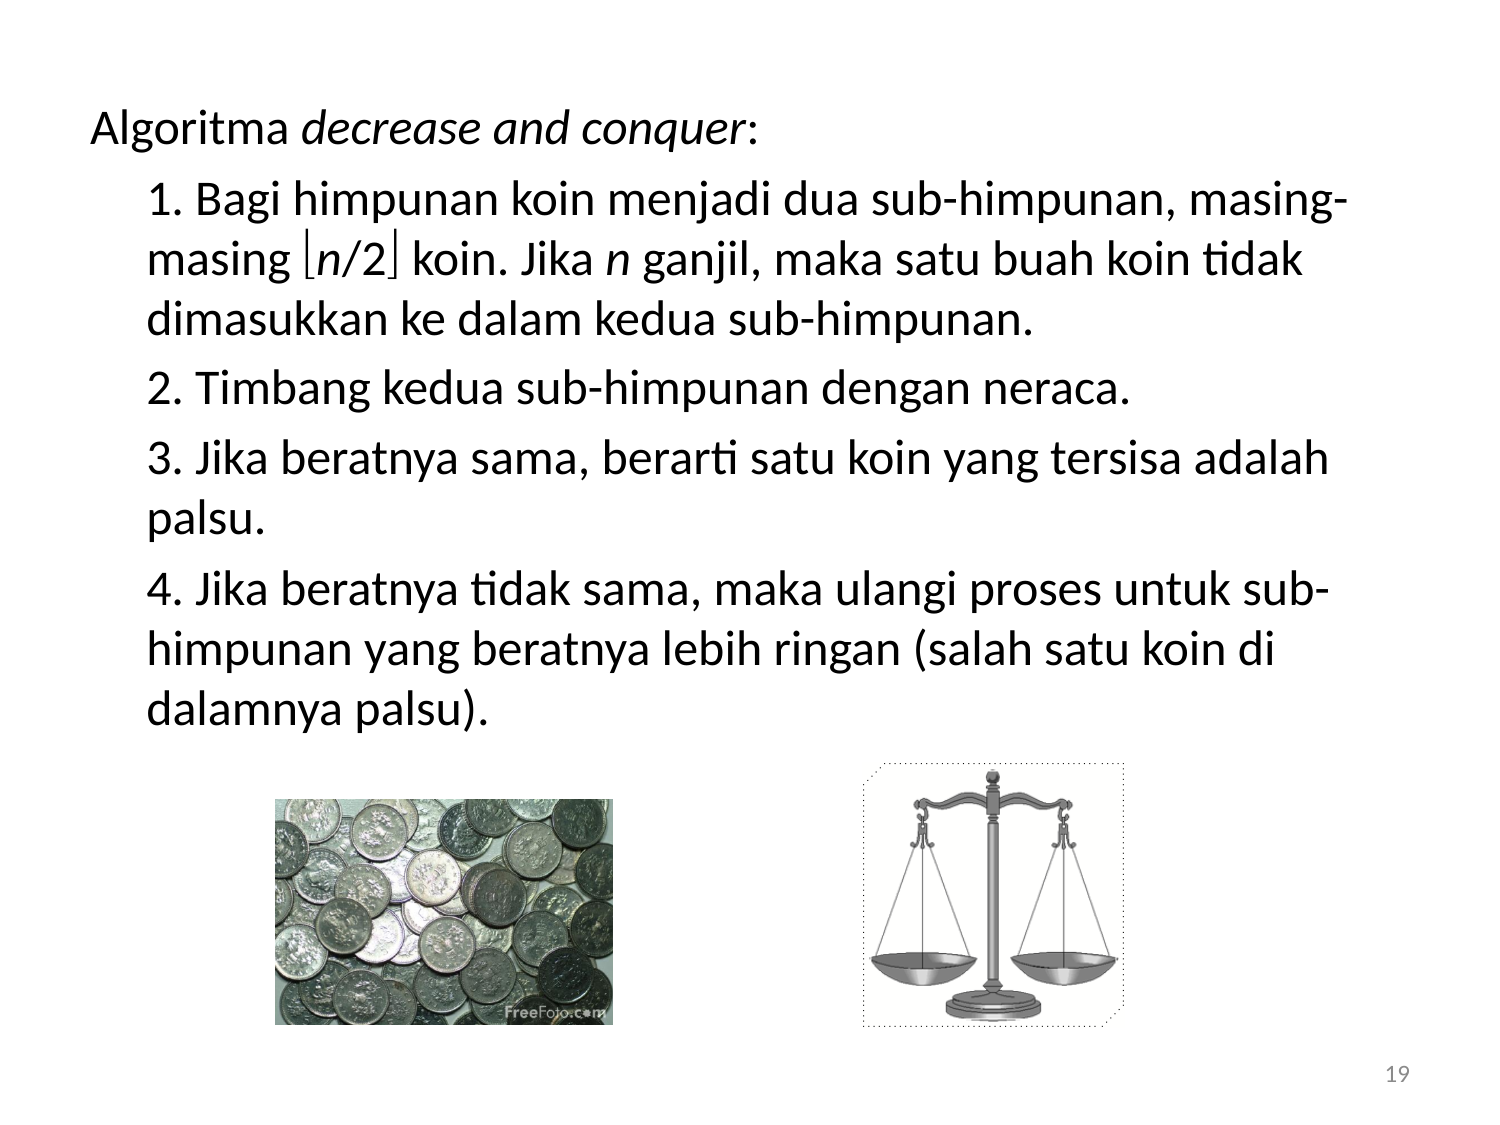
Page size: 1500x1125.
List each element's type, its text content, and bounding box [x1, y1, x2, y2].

picture [862, 762, 1126, 1028]
picture [274, 799, 613, 1026]
list Algoritma decrease and conquer: 1. Bagi himpunan koin menjadi dua sub-himpunan, masing-masing n/2 koin. Jika n ganjil, maka satu buah koin tidak dimasukkan ke dalam kedua sub-himpunan. 2. Timbang kedua sub-himpunan dengan neraca. 3. Jika beratnya sama, berarti satu koin yang tersisa adalah palsu. 4. Jika beratnya tidak sama, maka ulangi proses untuk sub-himpunan yang beratnya lebih ringan (salah satu koin di dalamnya palsu). [75, 87, 1425, 1005]
slide_number 19 [1074, 1042, 1425, 1103]
